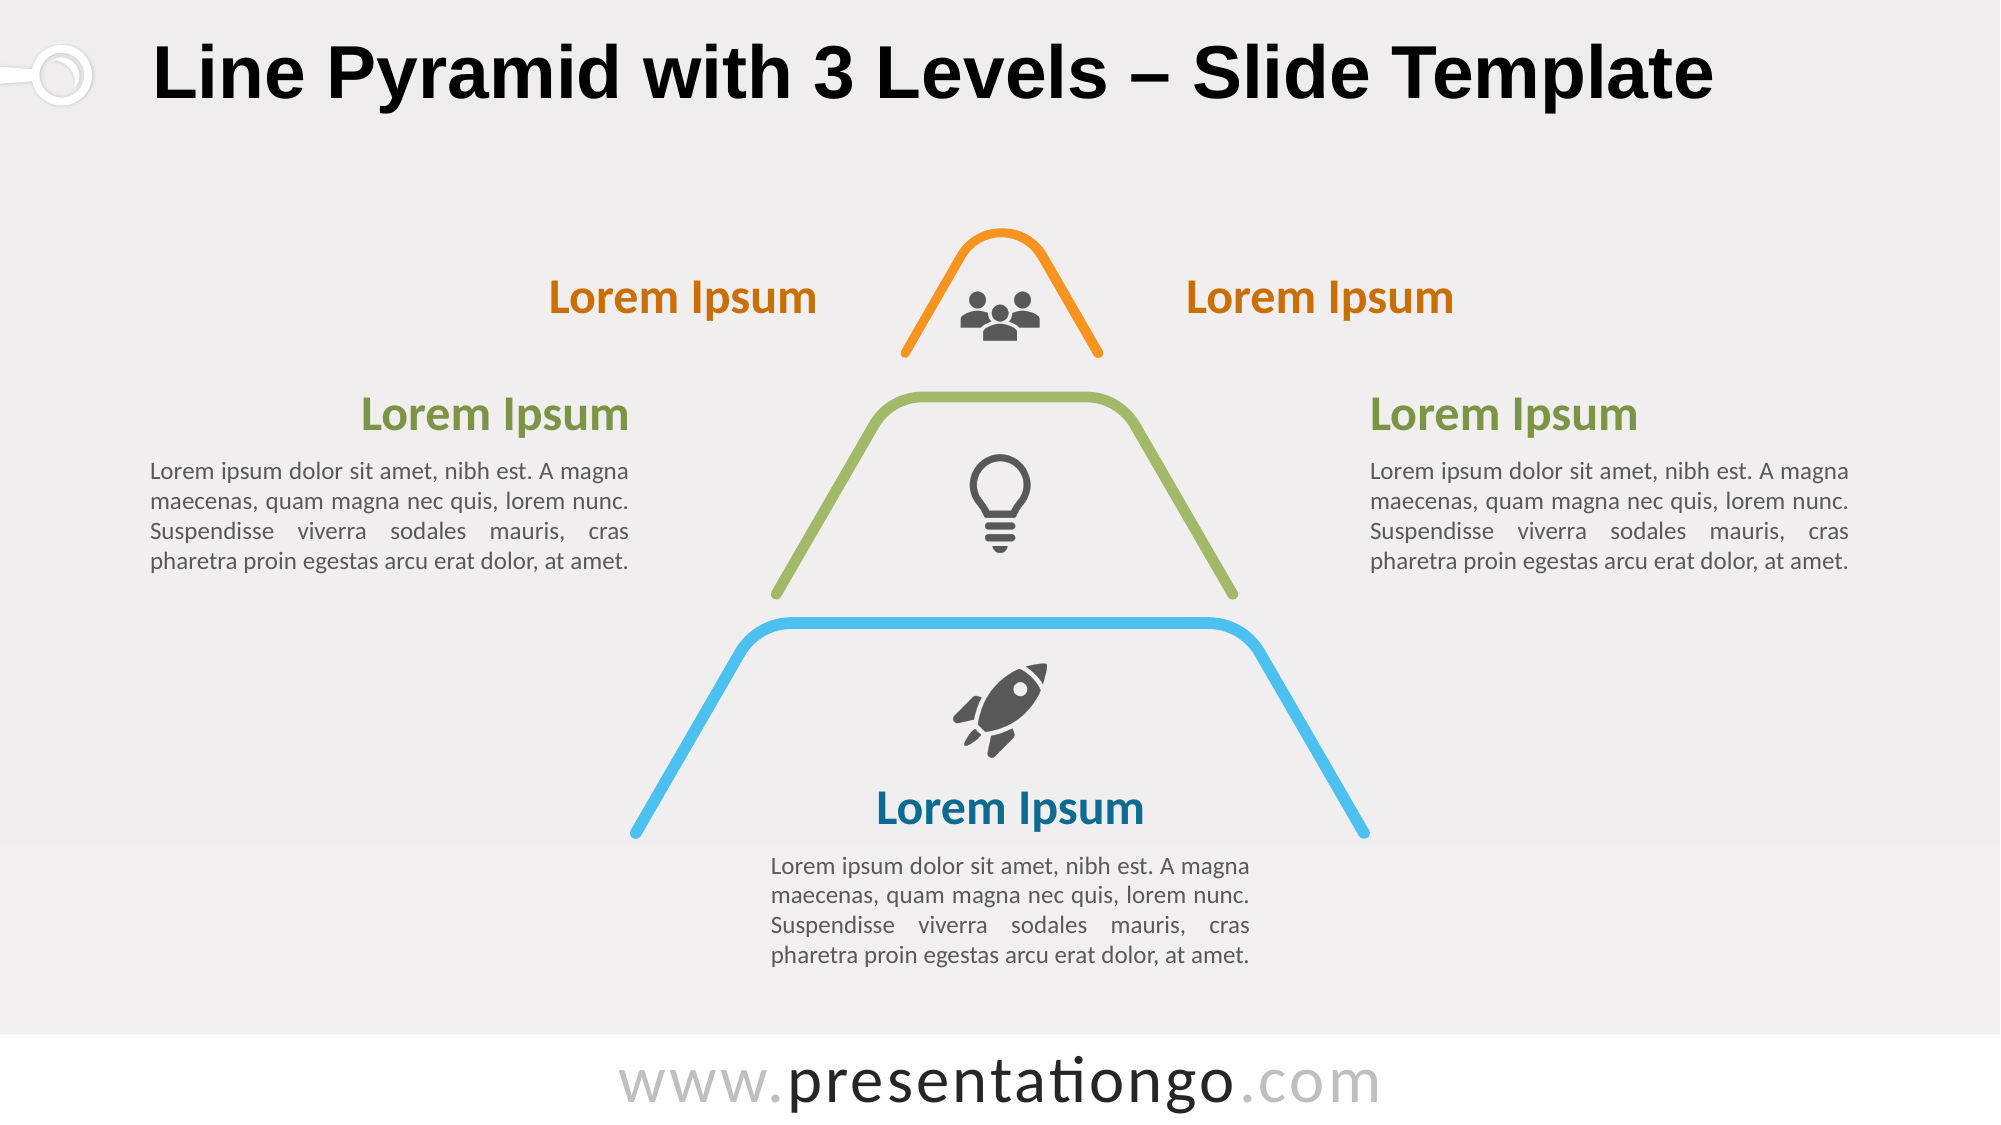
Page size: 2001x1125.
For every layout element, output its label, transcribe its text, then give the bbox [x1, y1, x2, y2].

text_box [629, 228, 1370, 839]
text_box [149, 372, 630, 584]
text_box Lorem Ipsum [1370, 256, 1666, 331]
picture [955, 271, 1045, 361]
text_box Lorem Ipsum [337, 256, 629, 331]
title Line Pyramid with 3 Levels – Slide Template [137, 26, 1863, 148]
picture [944, 654, 1056, 767]
picture [944, 447, 1056, 560]
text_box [770, 766, 1251, 978]
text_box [1369, 372, 1850, 584]
